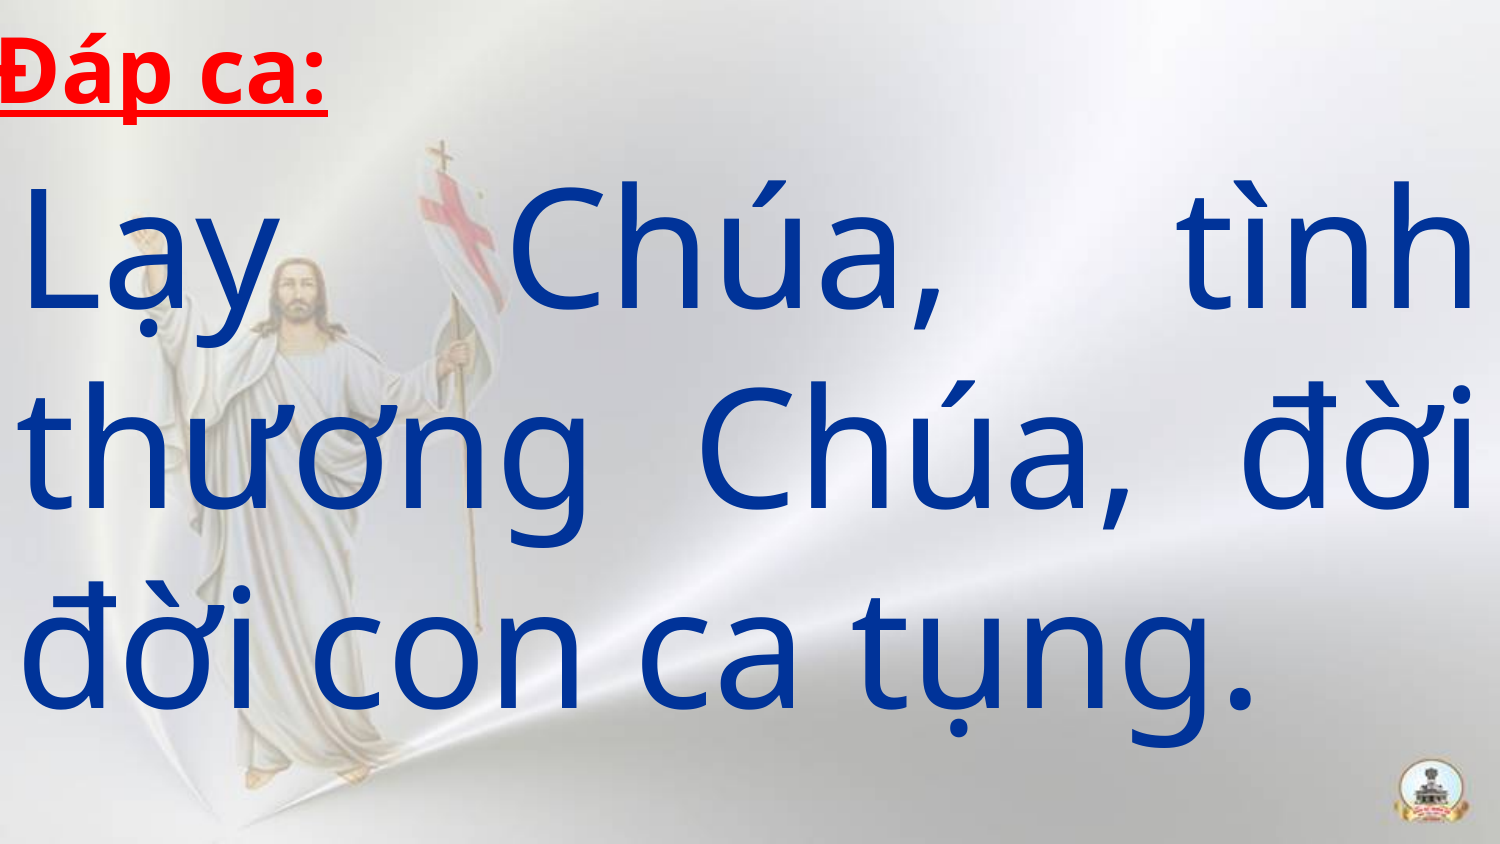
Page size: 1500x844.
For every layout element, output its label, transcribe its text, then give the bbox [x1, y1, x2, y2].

picture [0, 0, 1500, 134]
text_box Đáp ca: [0, 4, 343, 129]
subtitle Lạy Chúa, tình thương Chúa, đời đời con ca tụng. [0, 134, 1500, 844]
